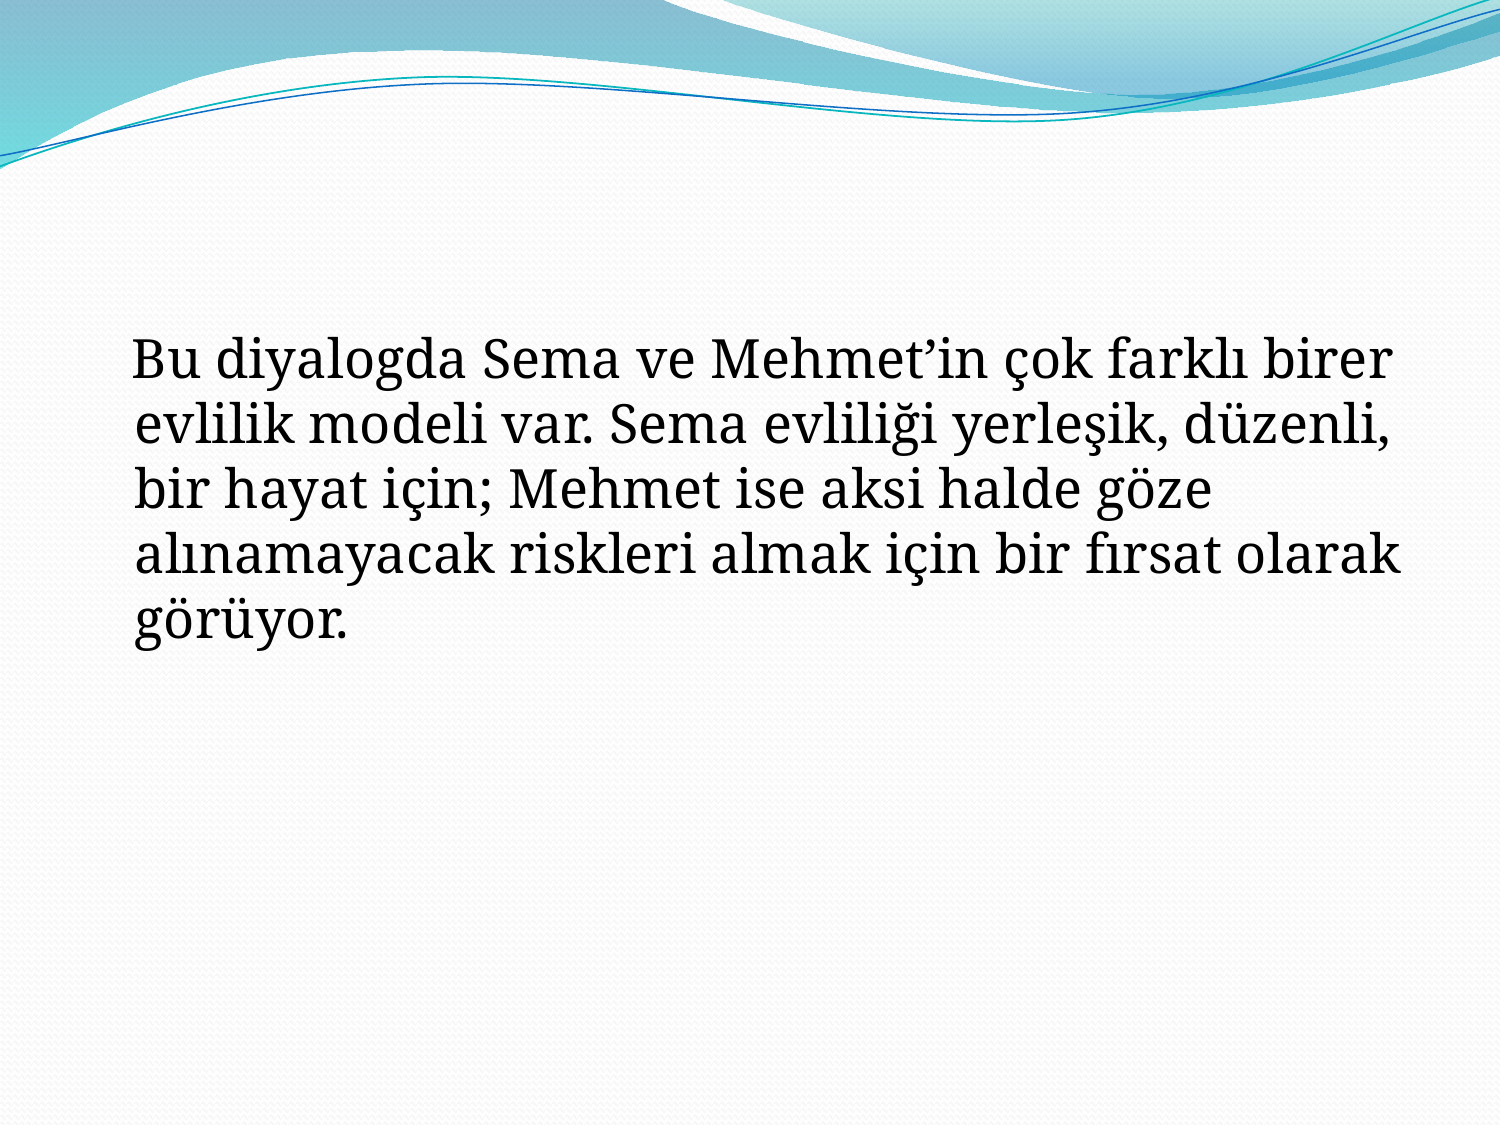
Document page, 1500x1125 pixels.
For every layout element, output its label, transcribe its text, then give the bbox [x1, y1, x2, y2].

list Bu diyalogda Sema ve Mehmet’in çok farklı birer evlilik modeli var. Sema evliliği yerleşik, düzenli, bir hayat için; Mehmet ise aksi halde göze alınamayacak riskleri almak için bir fırsat olarak görüyor. [75, 317, 1425, 1038]
